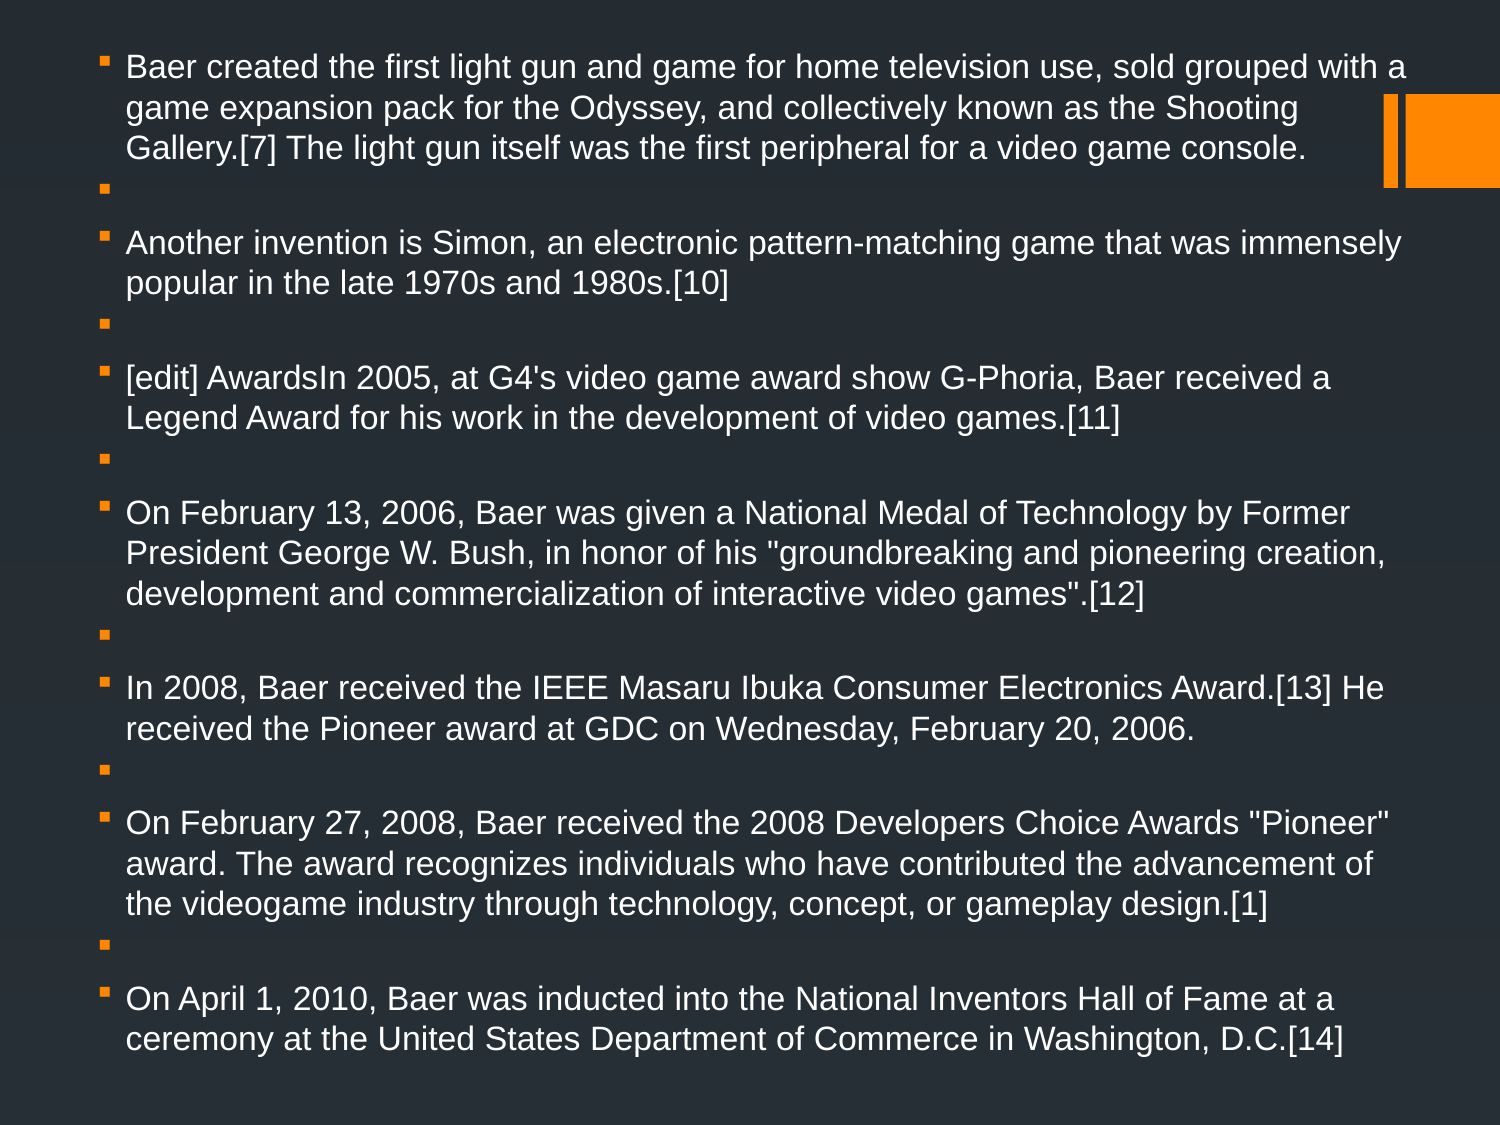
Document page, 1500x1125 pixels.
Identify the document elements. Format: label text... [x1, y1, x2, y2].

list Baer created the first light gun and game for home television use, sold grouped with a game expansion pack for the Odyssey, and collectively known as the Shooting Gallery.[7] The light gun itself was the first peripheral for a video game console. Another invention is Simon, an electronic pattern-matching game that was immensely popular in the late 1970s and 1980s.[10] [edit] AwardsIn 2005, at G4's video game award show G-Phoria, Baer received a Legend Award for his work in the development of video games.[11] On February 13, 2006, Baer was given a National Medal of Technology by Former President George W. Bush, in honor of his "groundbreaking and pioneering creation, development and commercialization of interactive video games".[12] In 2008, Baer received the IEEE Masaru Ibuka Consumer Electronics Award.[13] He received the Pioneer award at GDC on Wednesday, February 20, 2006. On February 27, 2008, Baer received the 2008 Developers Choice Awards "Pioneer" award. The award recognizes individuals who have contributed the advancement of the videogame industry through technology, concept, or gameplay design.[1] On April 1, 2010, Baer was inducted into the National Inventors Hall of Fame at a ceremony at the United States Department of Commerce in Washington, D.C.[14] [75, 37, 1425, 1075]
